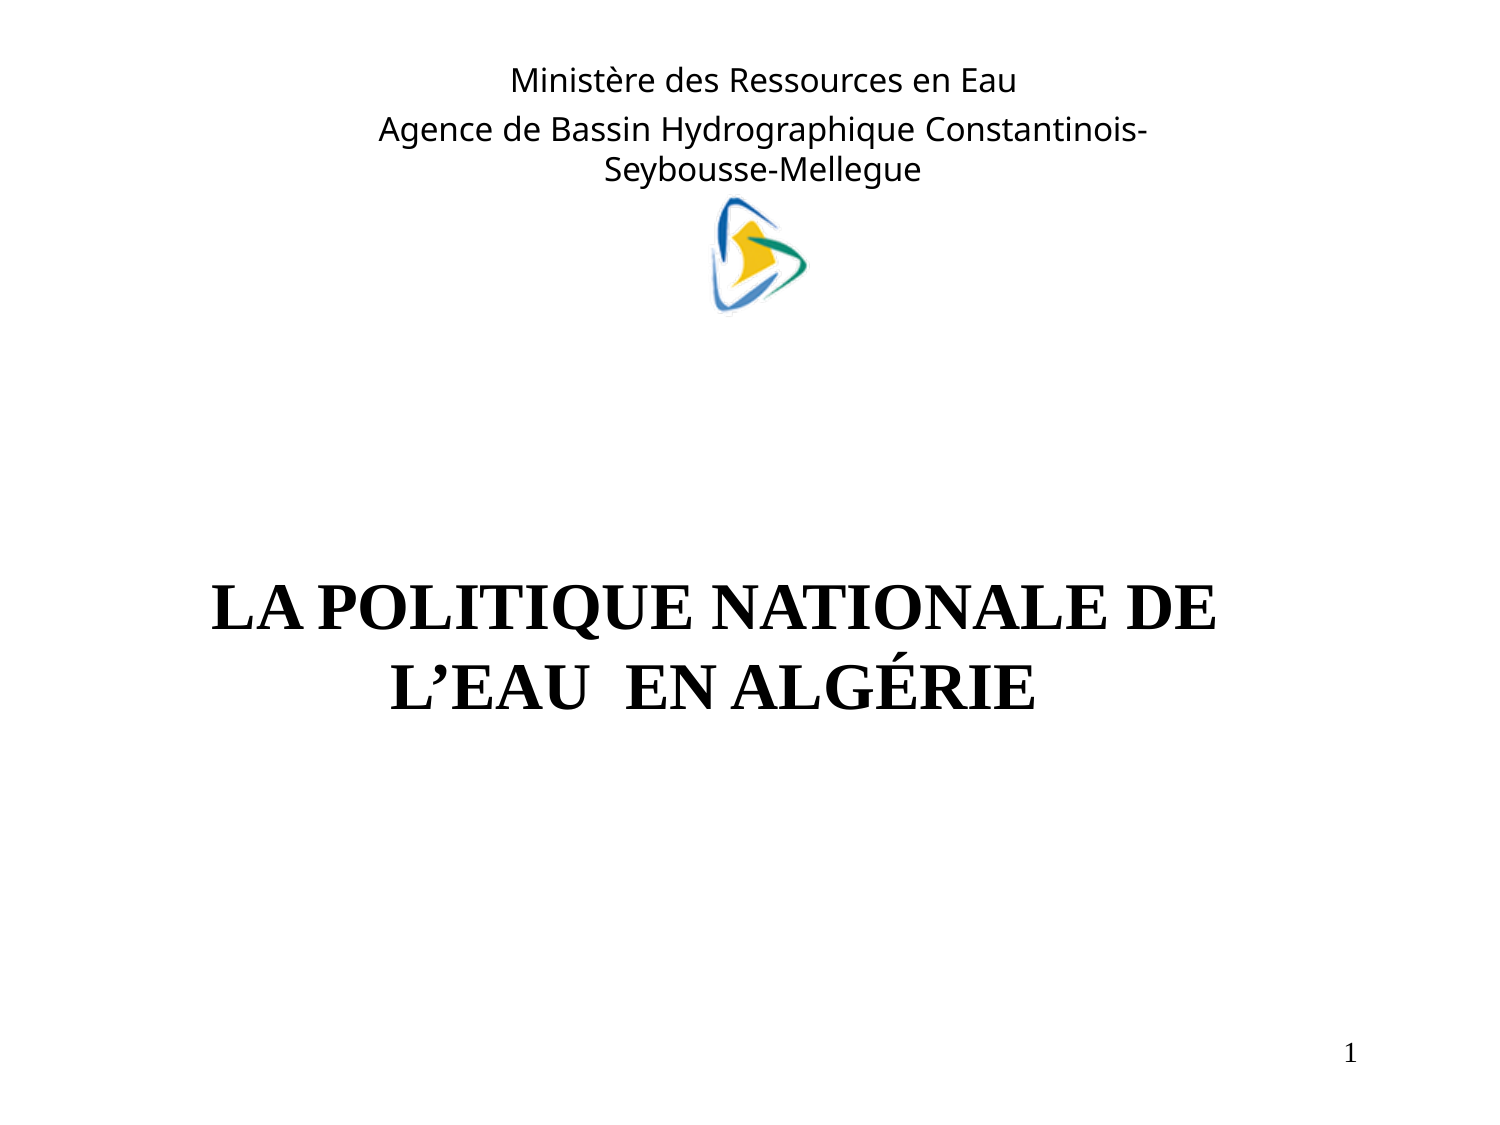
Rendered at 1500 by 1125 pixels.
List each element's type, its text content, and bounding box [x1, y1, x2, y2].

text_box [693, 184, 821, 328]
slide_number 1 [1339, 1032, 1377, 1125]
text_box LA POLITIQUE NATIONALE DE L’EAU EN ALGÉRIE [102, 560, 1328, 723]
text_box Ministère des Ressources en Eau Agence de Bassin Hydrographique Constantinois-Seybousse-Mellegue [298, 49, 1228, 188]
